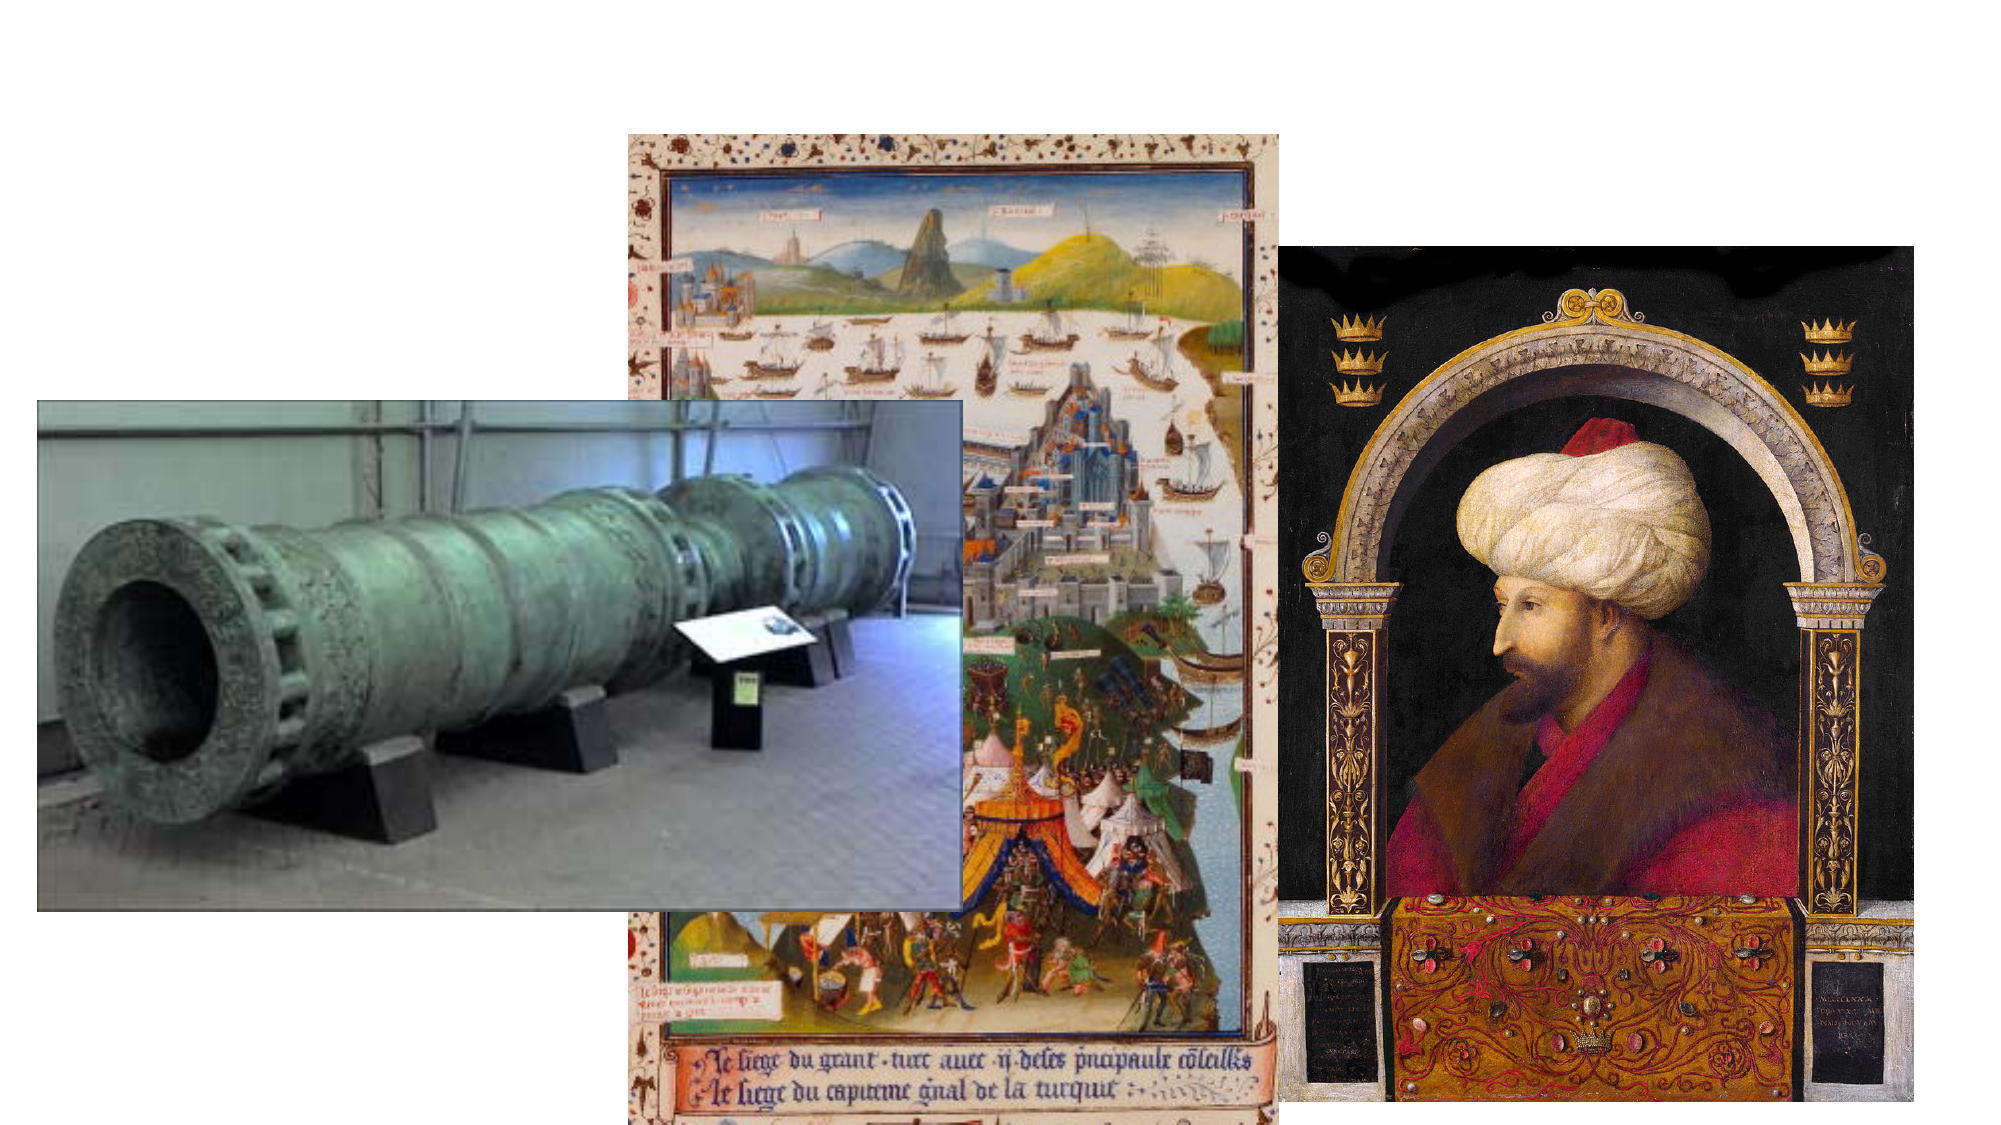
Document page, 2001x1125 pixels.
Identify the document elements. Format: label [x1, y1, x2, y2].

picture [37, 134, 1914, 1125]
